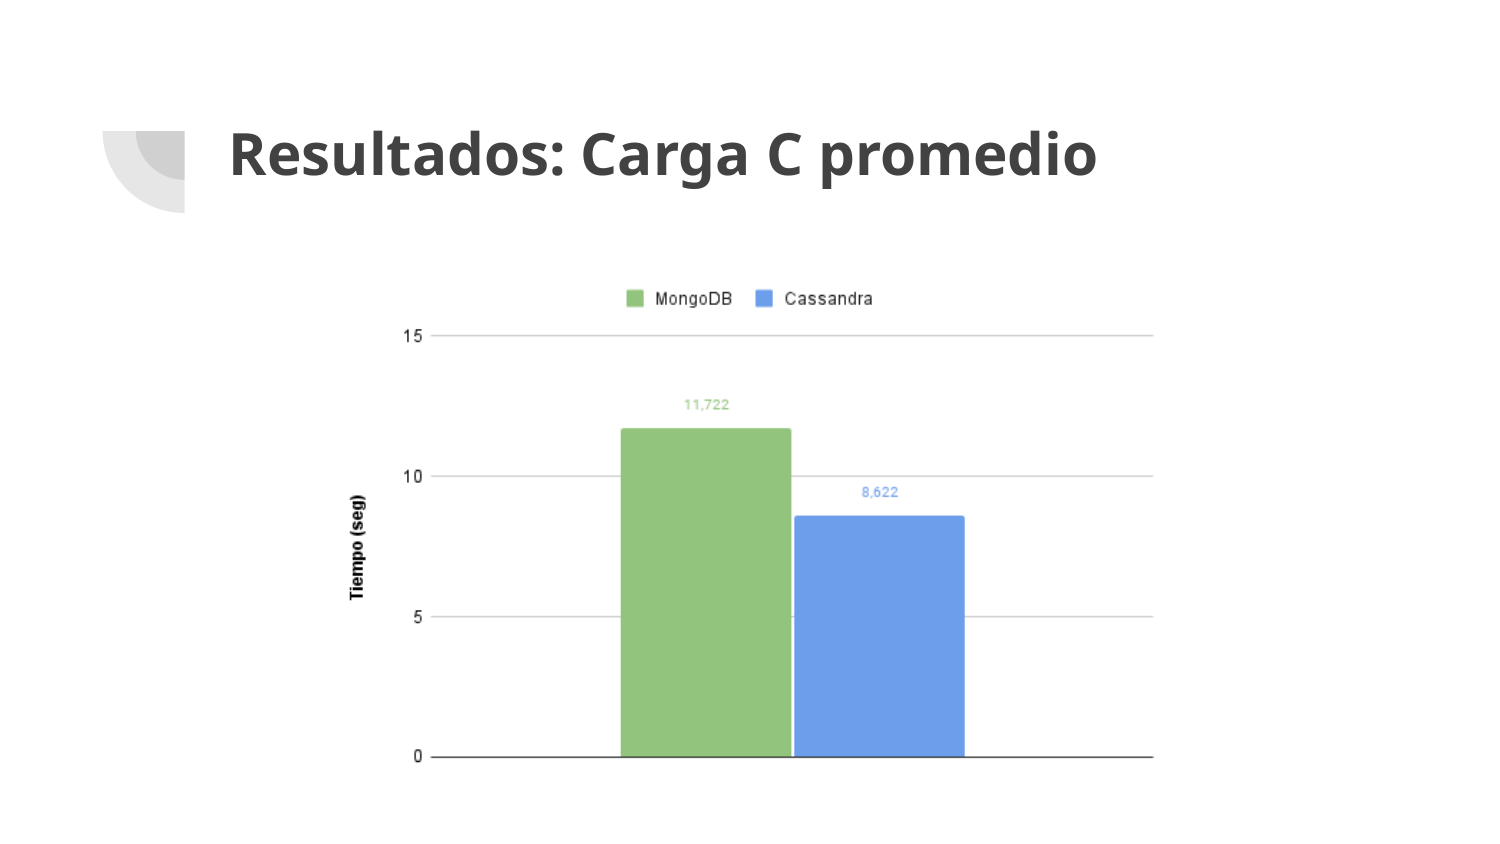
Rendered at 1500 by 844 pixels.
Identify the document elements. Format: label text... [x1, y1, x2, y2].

picture [319, 261, 1181, 794]
title Resultados: Carga C promedio [213, 98, 1368, 263]
